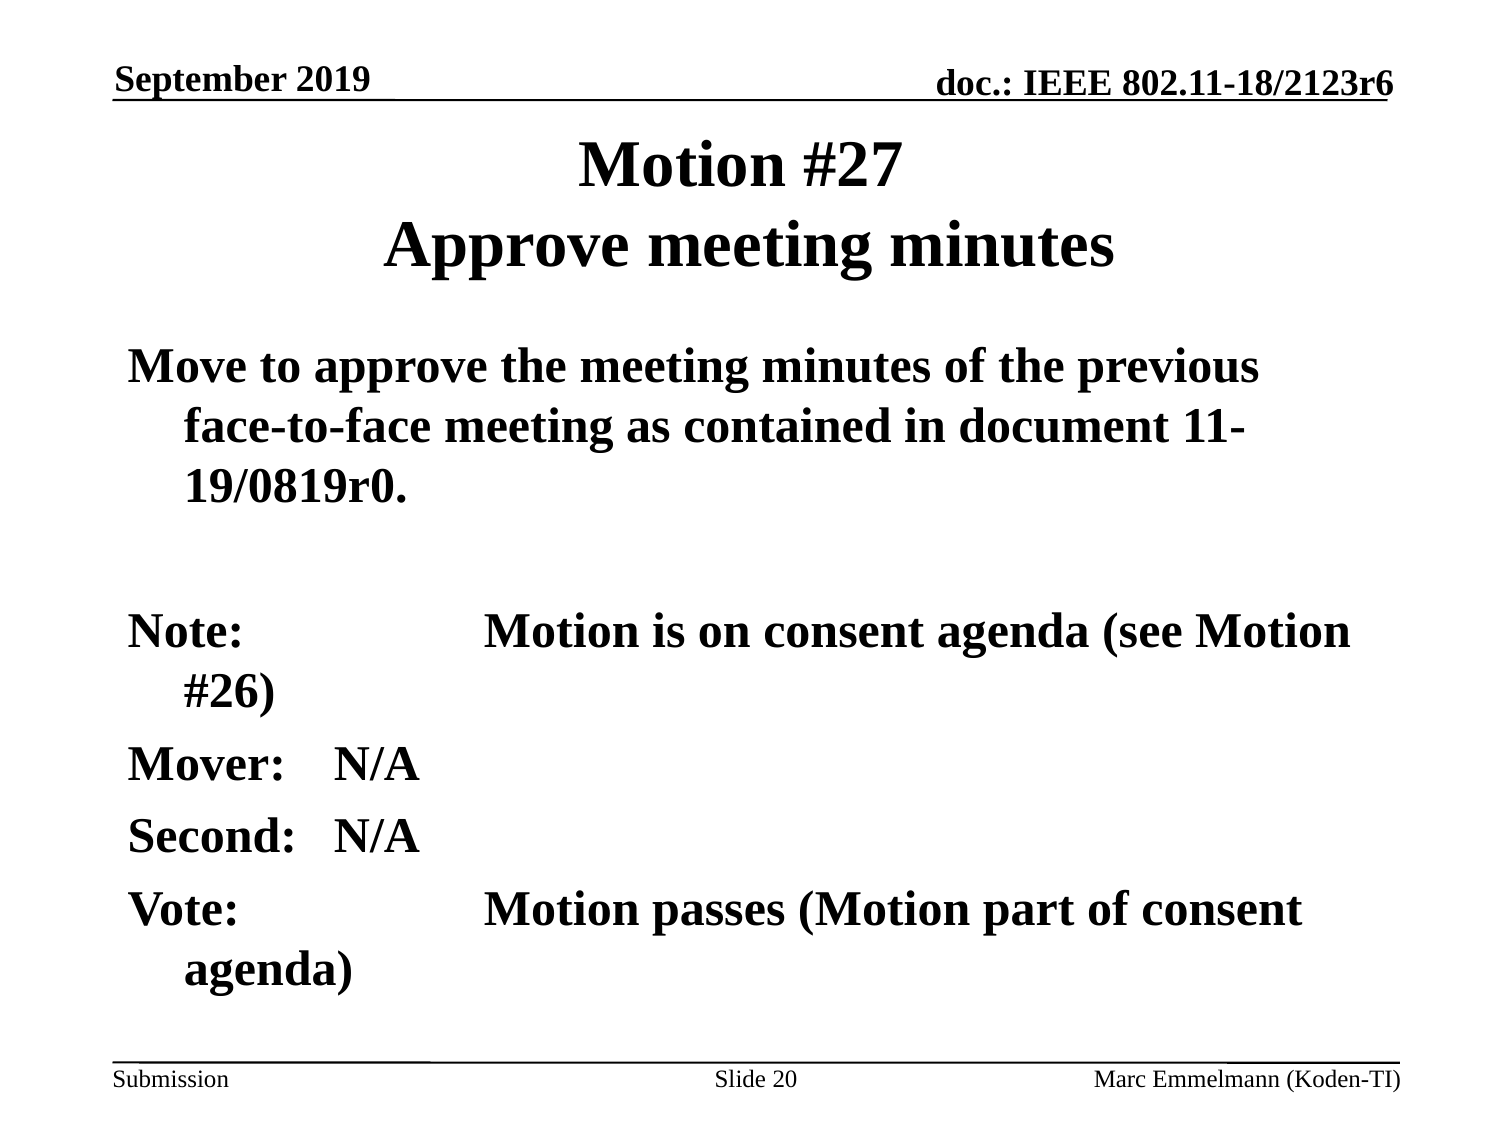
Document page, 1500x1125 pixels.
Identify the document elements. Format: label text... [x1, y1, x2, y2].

list Move to approve the meeting minutes of the previous face-to-face meeting as contained in document 11-19/0819r0. Note: Motion is on consent agenda (see Motion #26) Mover: N/A Second: N/A Vote: Motion passes (Motion part of consent agenda) [112, 324, 1388, 1000]
footer Marc Emmelmann (Koden-TI) [878, 1061, 1402, 1093]
slide_number Slide 20 [712, 1061, 800, 1123]
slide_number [114, 54, 423, 100]
title Motion #27 Approve meeting minutes [112, 112, 1388, 288]
